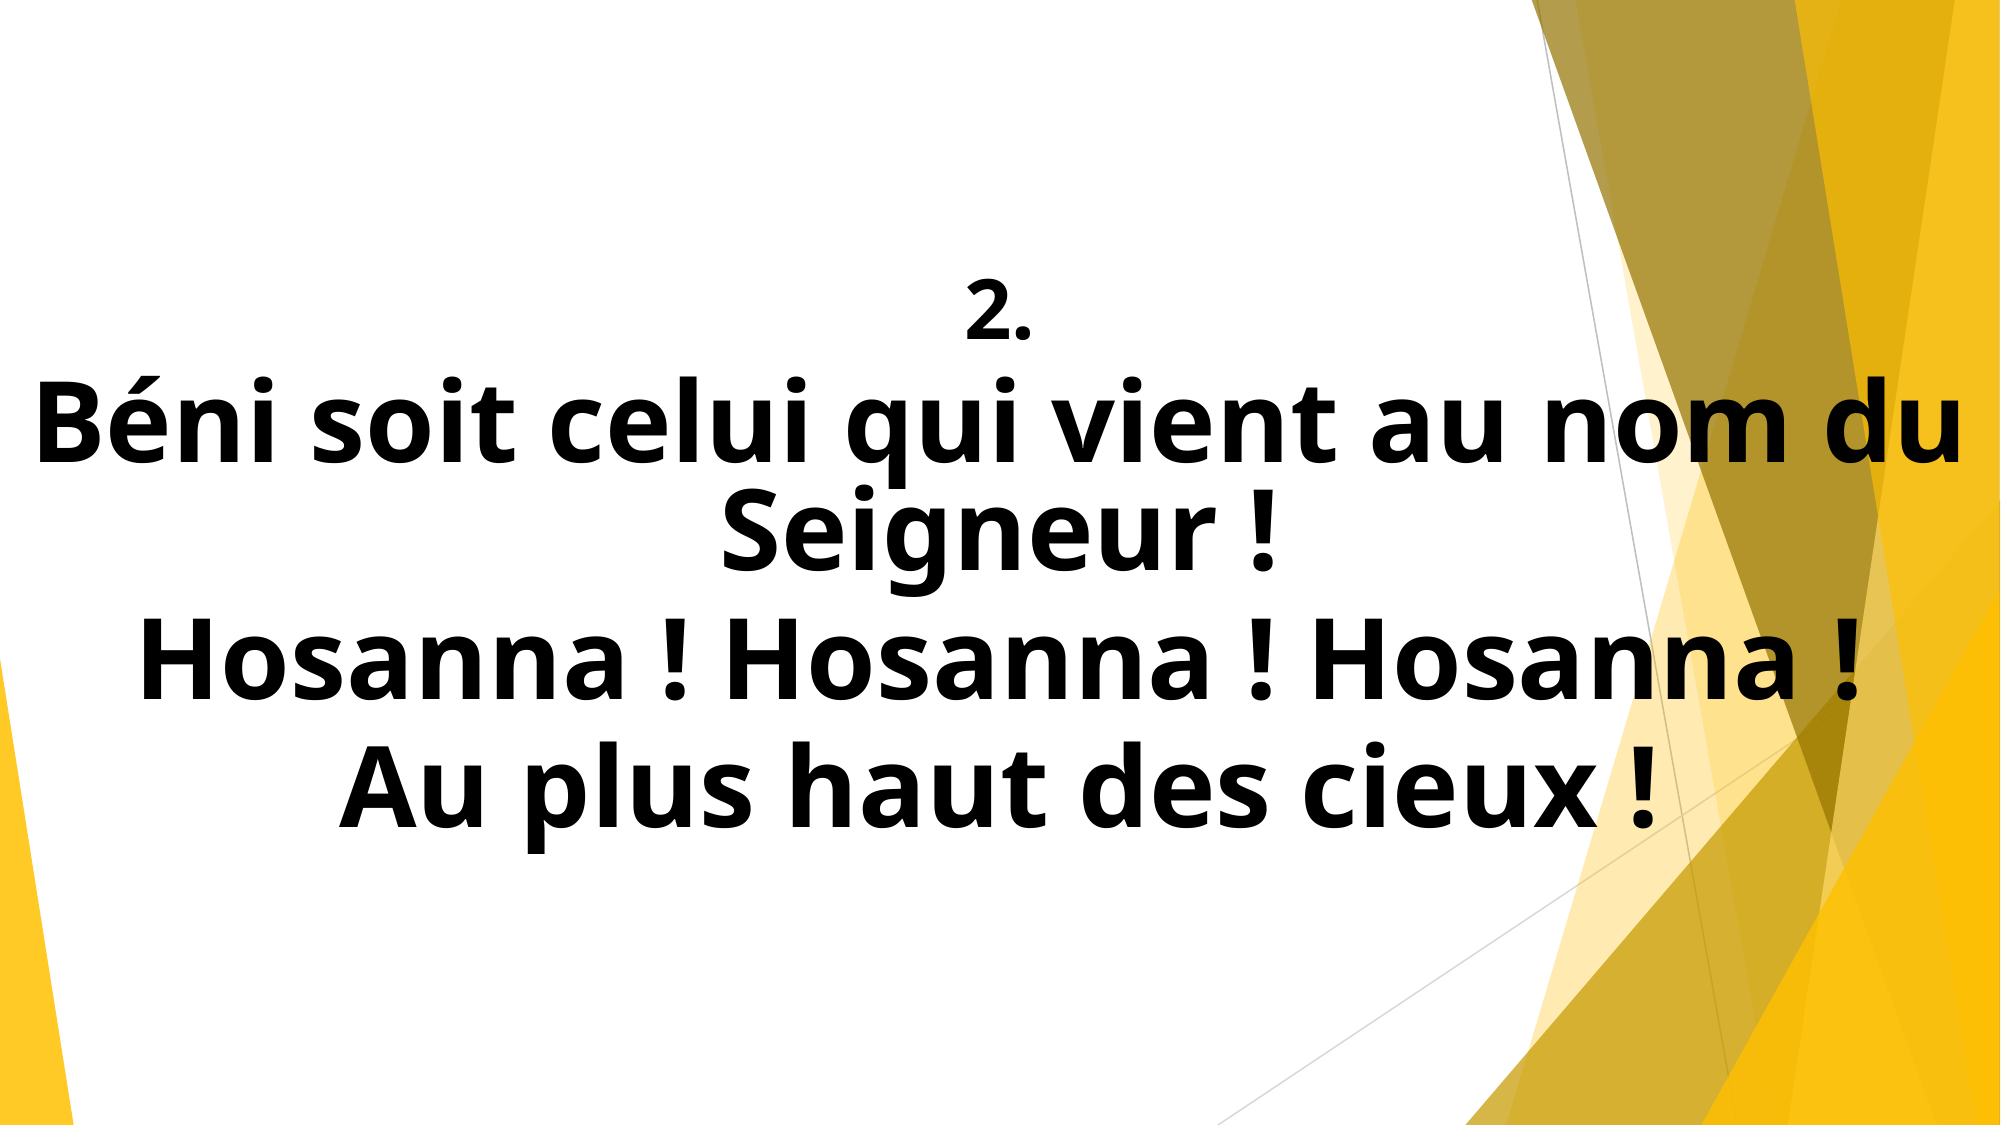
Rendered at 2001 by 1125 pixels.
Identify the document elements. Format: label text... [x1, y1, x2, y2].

list 2. Béni soit celui qui vient au nom du Seigneur ! Hosanna ! Hosanna ! Hosanna ! Au plus haut des cieux ! [0, 0, 2000, 1125]
